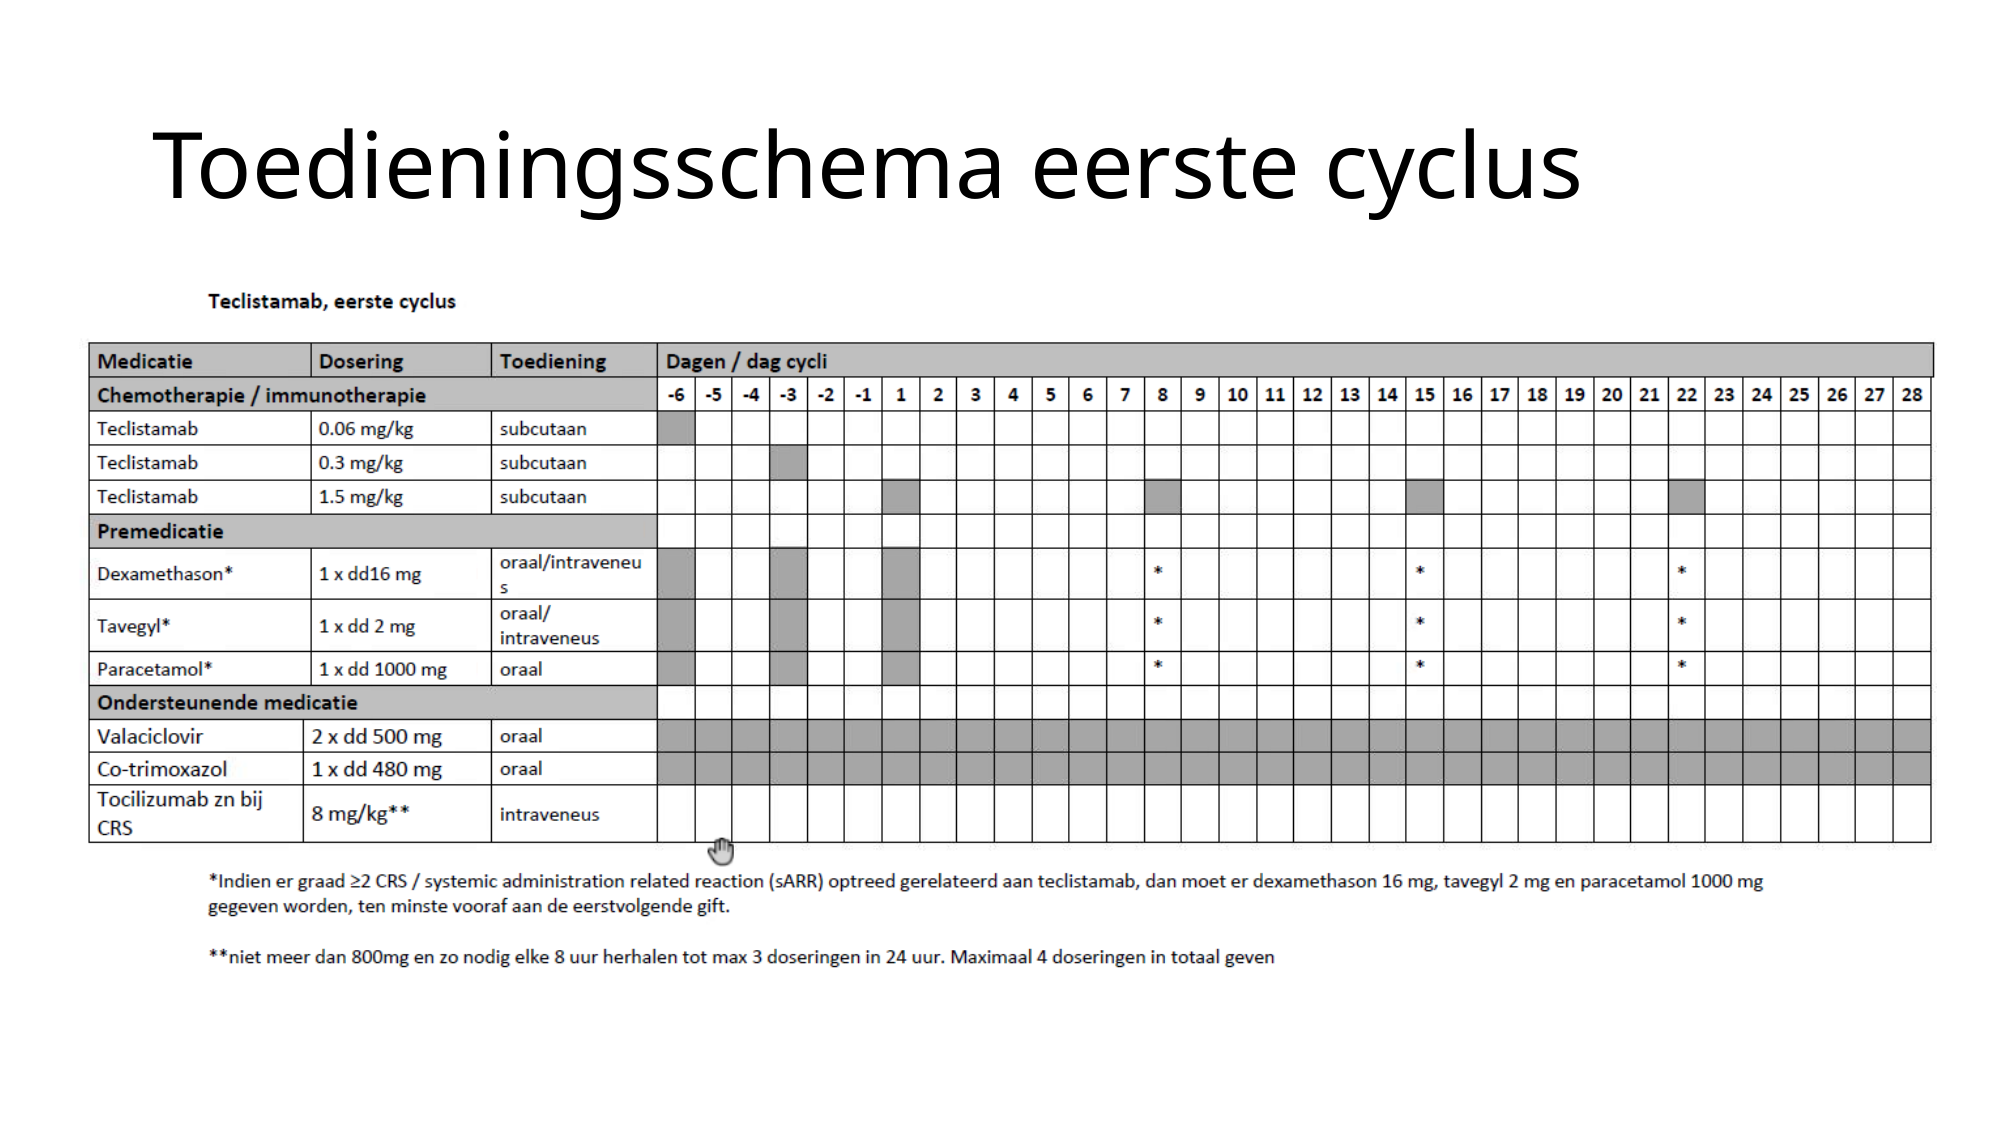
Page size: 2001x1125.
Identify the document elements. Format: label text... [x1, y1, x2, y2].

title Toedieningsschema eerste cyclus [137, 59, 1863, 264]
picture [69, 264, 1937, 983]
